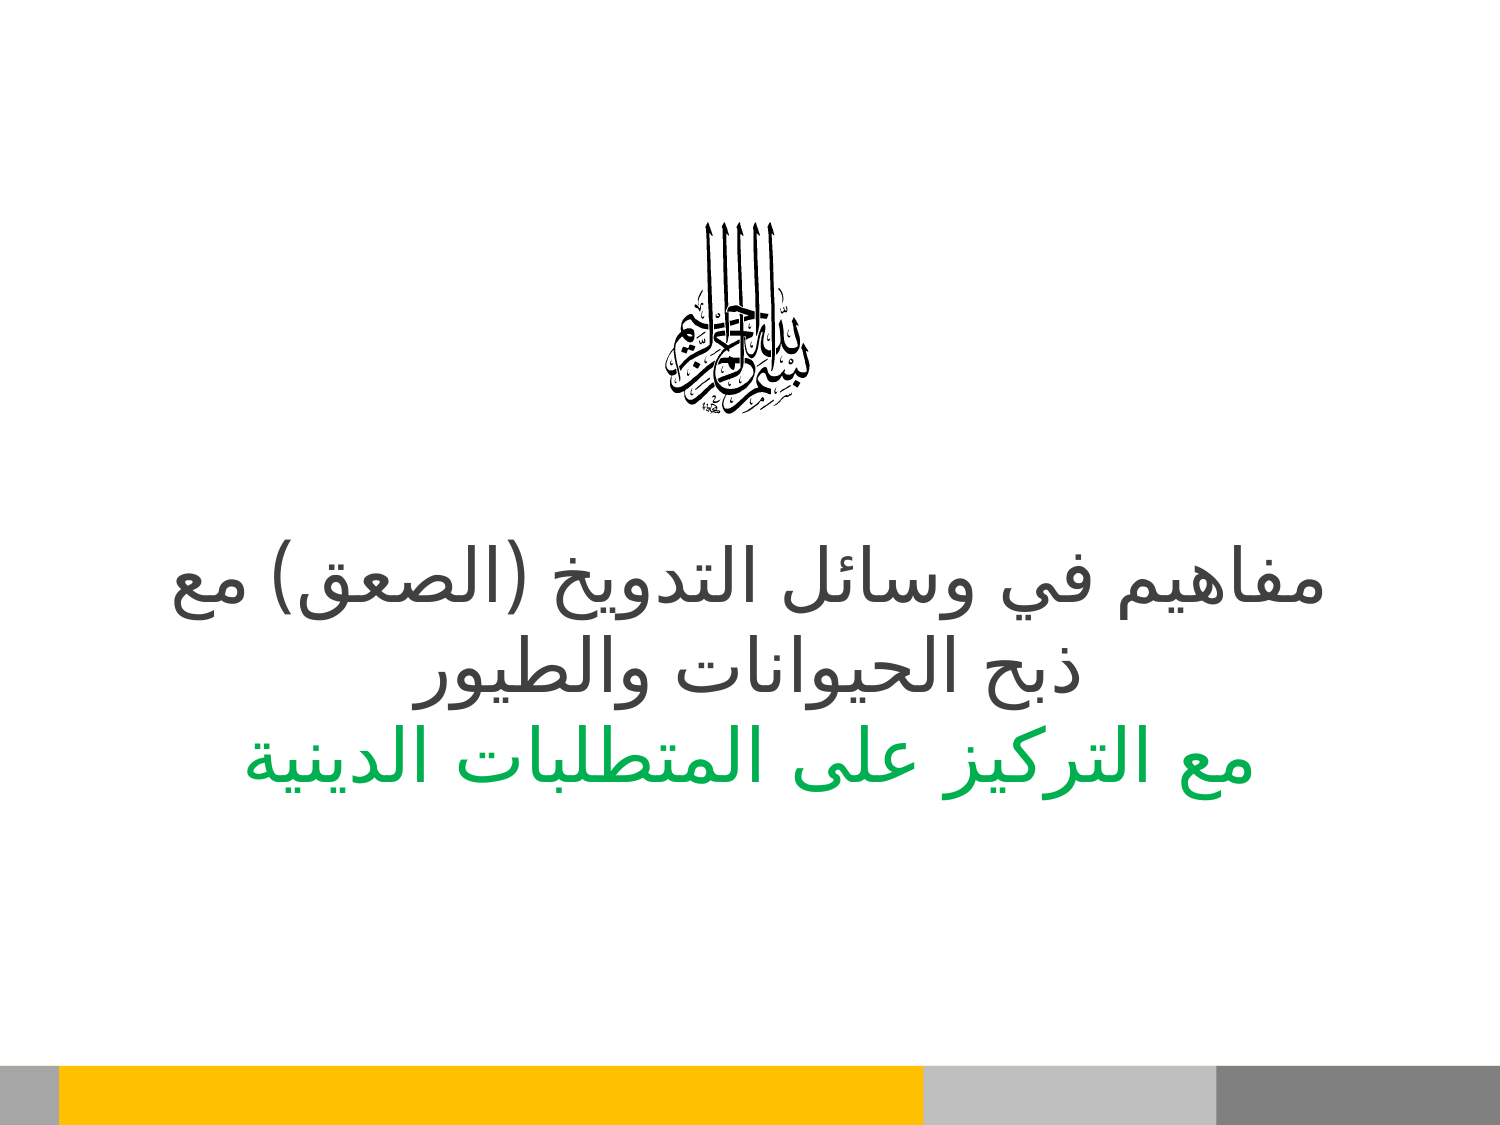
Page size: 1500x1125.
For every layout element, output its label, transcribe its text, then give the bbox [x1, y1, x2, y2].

picture [662, 216, 813, 418]
text_box مفاهيم في وسائل التدويخ (الصعق) مع ذبح الحيوانات والطيور مع التركيز على المتطلبات الدينية [112, 429, 1388, 868]
text_box [921, 1064, 1214, 1125]
text_box [0, 1064, 61, 1125]
text_box [1214, 1064, 1500, 1125]
text_box [61, 1064, 921, 1125]
